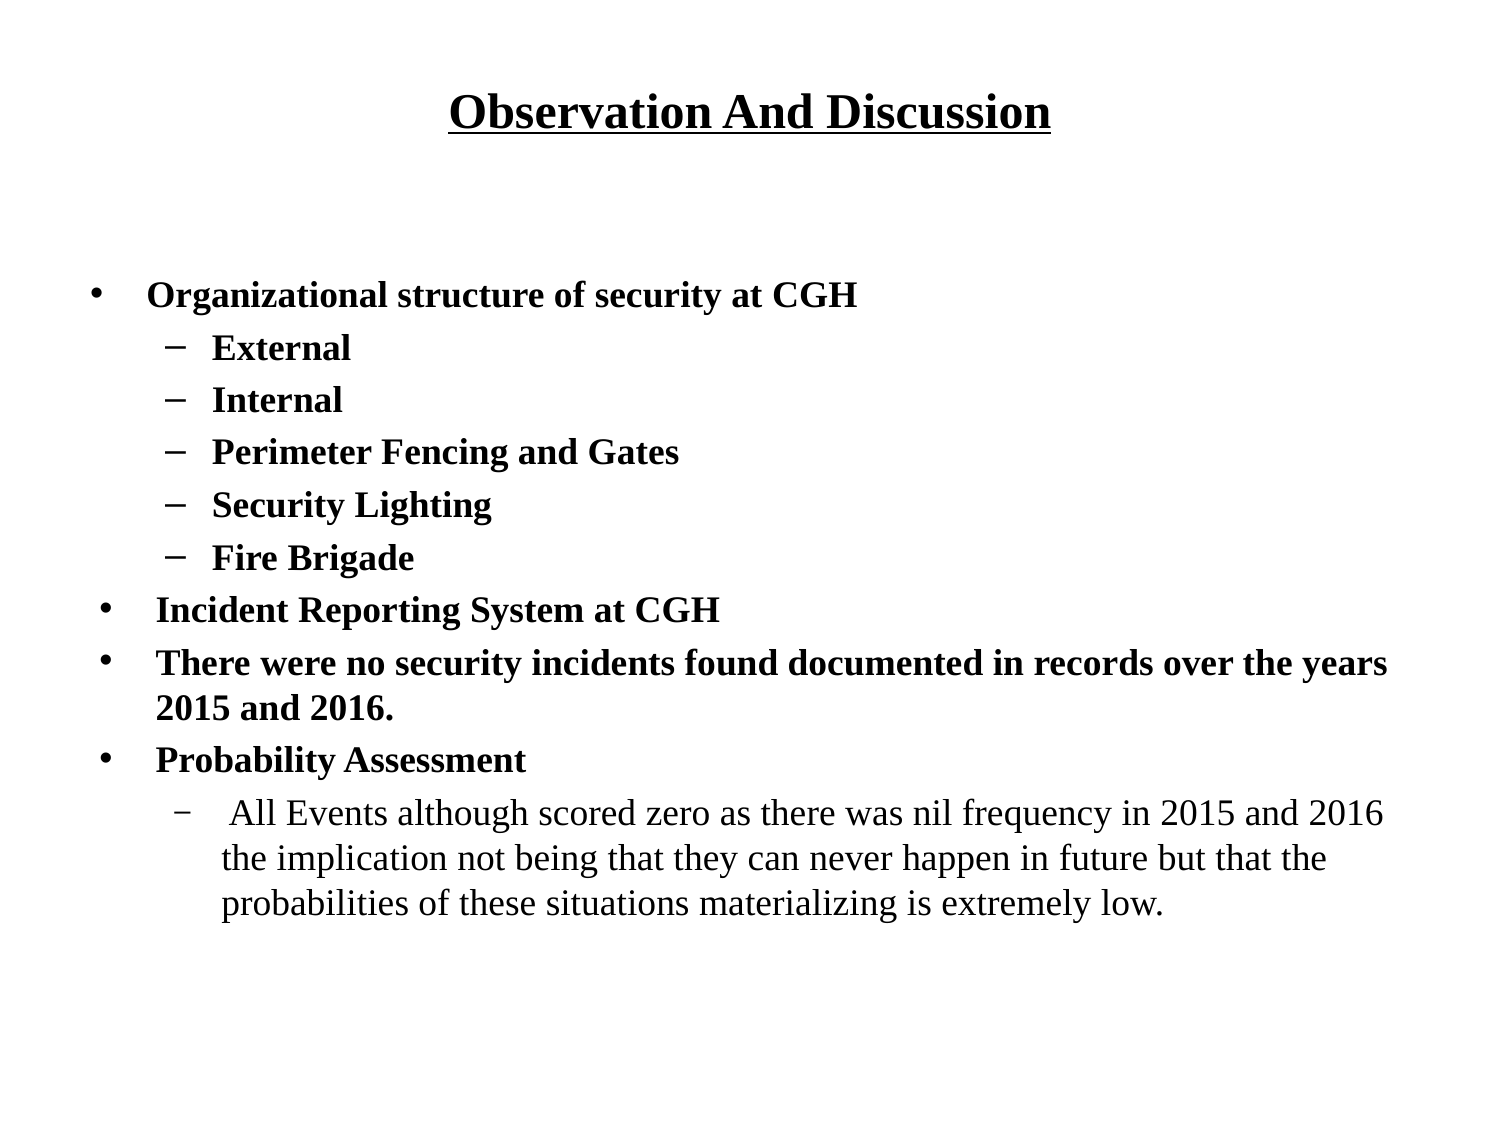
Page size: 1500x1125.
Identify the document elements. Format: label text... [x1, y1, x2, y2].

title Observation And Discussion [75, 45, 1425, 233]
list Organizational structure of security at CGH External Internal Perimeter Fencing and Gates Security Lighting Fire Brigade Incident Reporting System at CGH There were no security incidents found documented in records over the years 2015 and 2016. Probability Assessment All Events although scored zero as there was nil frequency in 2015 and 2016 the implication not being that they can never happen in future but that the probabilities of these situations materializing is extremely low. [75, 262, 1425, 1005]
